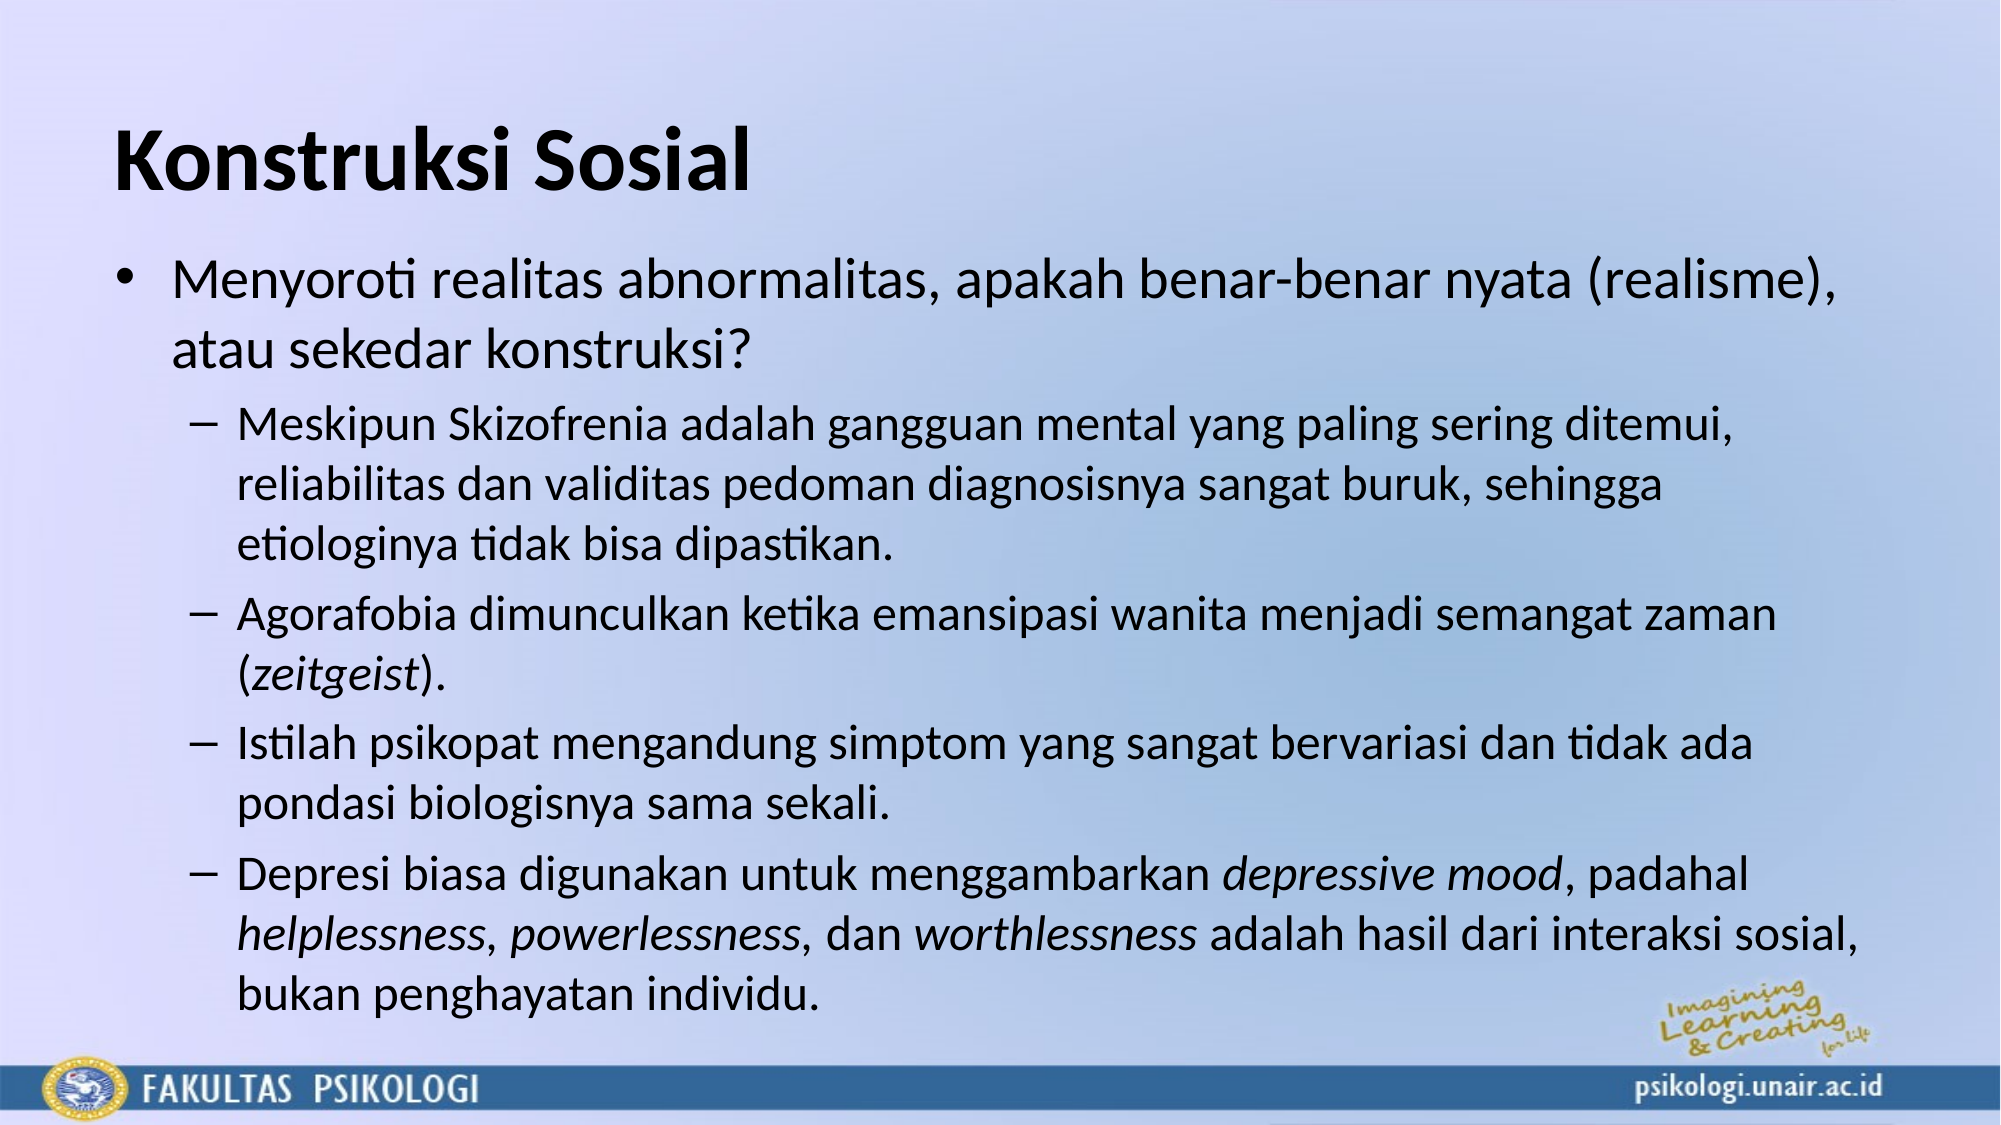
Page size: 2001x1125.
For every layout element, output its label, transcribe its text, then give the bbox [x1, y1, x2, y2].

title Konstruksi Sosial [99, 75, 1900, 232]
picture [0, 0, 2001, 1125]
list Menyoroti realitas abnormalitas, apakah benar-benar nyata (realisme), atau sekedar konstruksi? Meskipun Skizofrenia adalah gangguan mental yang paling sering ditemui, reliabilitas dan validitas pedoman diagnosisnya sangat buruk, sehingga etiologinya tidak bisa dipastikan. Agorafobia dimunculkan ketika emansipasi wanita menjadi semangat zaman (zeitgeist). Istilah psikopat mengandung simptom yang sangat bervariasi dan tidak ada pondasi biologisnya sama sekali. Depresi biasa digunakan untuk menggambarkan depressive mood, padahal helplessness, powerlessness, dan worthlessness adalah hasil dari interaksi sosial, bukan penghayatan individu. [99, 232, 1900, 975]
